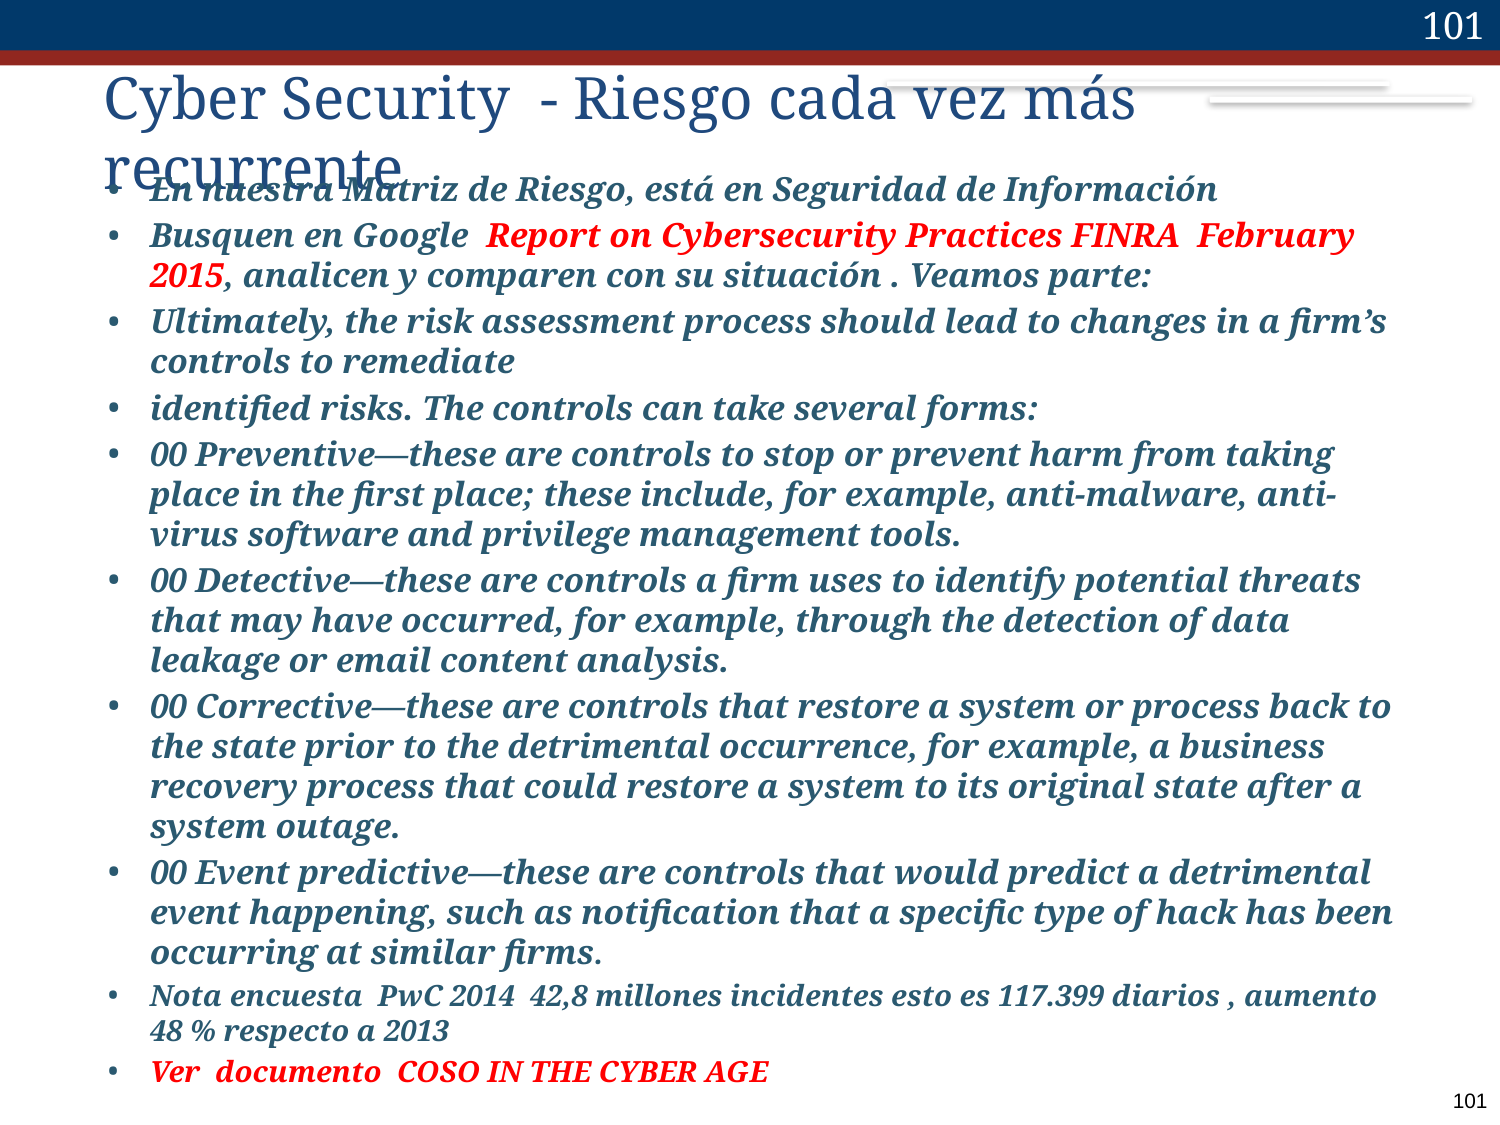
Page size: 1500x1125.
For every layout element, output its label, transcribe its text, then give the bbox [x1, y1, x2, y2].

slide_number 101 [1374, 0, 1500, 61]
list En nuestra Matriz de Riesgo, está en Seguridad de Información Busquen en Google Report on Cybersecurity Practices FINRA February 2015, analicen y comparen con su situación . Veamos parte: Ultimately, the risk assessment process should lead to changes in a firm’s controls to remediate identified risks. The controls can take several forms: 00 Preventive—these are controls to stop or prevent harm from taking place in the first place; these include, for example, anti-malware, anti-virus software and privilege management tools. 00 Detective—these are controls a firm uses to identify potential threats that may have occurred, for example, through the detection of data leakage or email content analysis. 00 Corrective—these are controls that restore a system or process back to the state prior to the detrimental occurrence, for example, a business recovery process that could restore a system to its original state after a system outage. 00 Event predictive—these are controls that would predict a detrimental event happening, such as notification that a specific type of hack has been occurring at similar firms. Nota encuesta PwC 2014 42,8 millones incidentes esto es 117.399 diarios , aumento 48 % respecto a 2013 Ver documento COSO IN THE CYBER AGE [74, 160, 1426, 1079]
title Cyber Security - Riesgo cada vez más recurrente [88, 0, 1439, 268]
